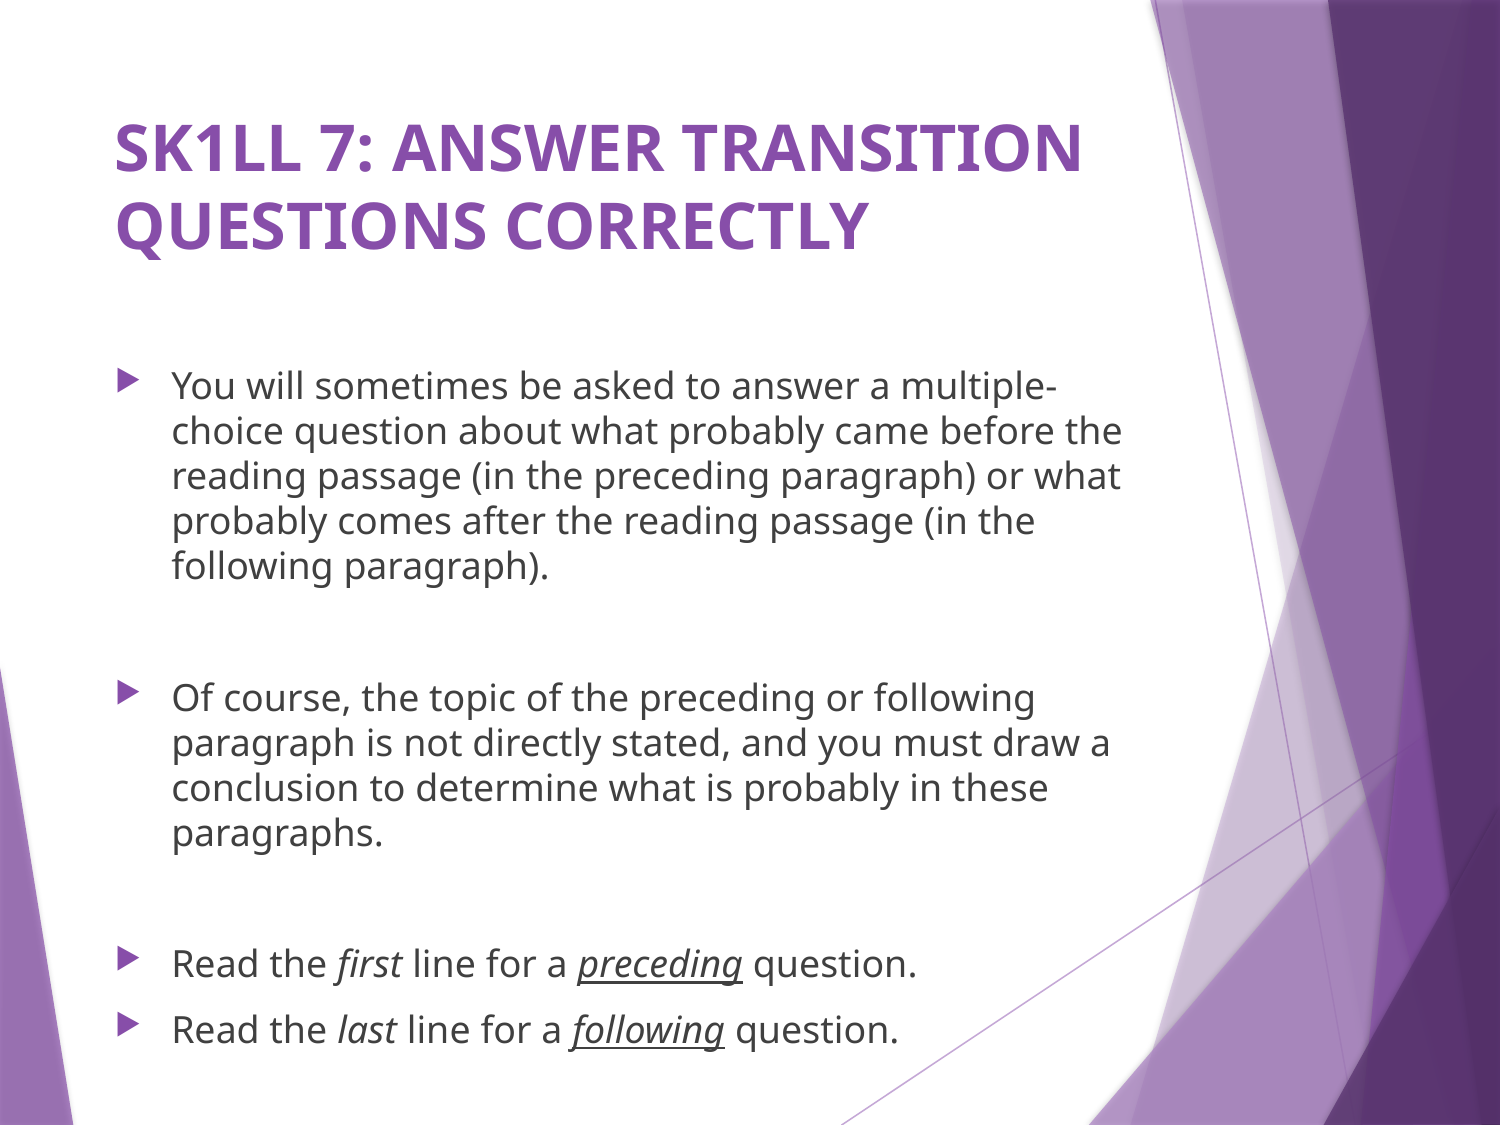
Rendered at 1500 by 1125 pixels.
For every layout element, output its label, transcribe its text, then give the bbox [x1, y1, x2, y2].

title SK1LL 7: ANSWER TRANSITION QUESTIONS CORRECTLY [99, 99, 1142, 317]
list You will sometimes be asked to answer a multiple-choice question about what probably came before the reading passage (in the preceding paragraph) or what probably comes after the reading passage (in the following paragraph). Of course, the topic of the preceding or following paragraph is not directly stated, and you must draw a conclusion to determine what is probably in these paragraphs. Read the first line for a preceding question. Read the last line for a following question. [99, 354, 1142, 1082]
